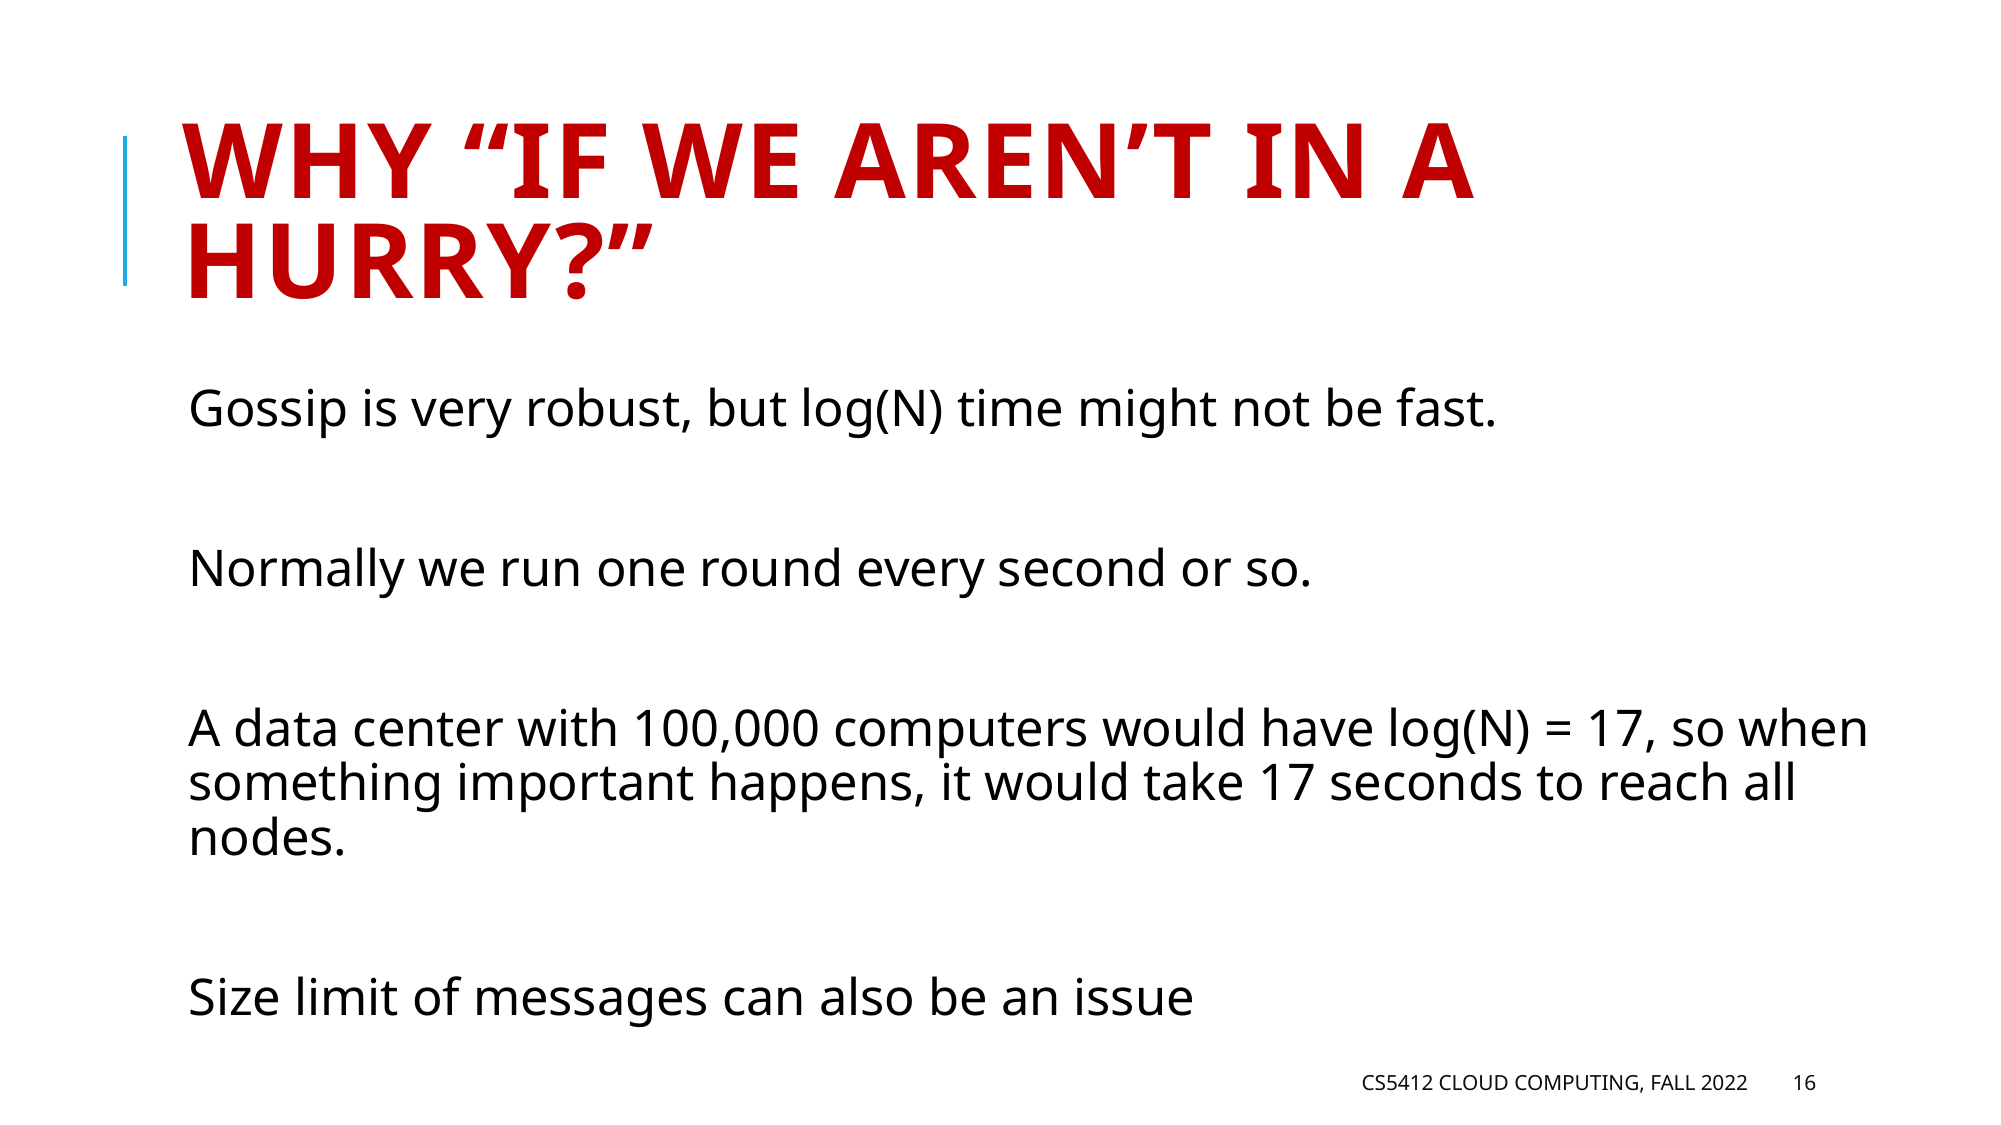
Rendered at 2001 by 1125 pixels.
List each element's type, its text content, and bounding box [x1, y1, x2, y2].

list Gossip is very robust, but log(N) time might not be fast. Normally we run one round every second or so. A data center with 100,000 computers would have log(N) = 17, so when something important happens, it would take 17 seconds to reach all nodes. Size limit of messages can also be an issue [168, 375, 1938, 1035]
title Why “if we aren’t in a hurry?” [168, 96, 1938, 342]
footer CS5412 Cloud Computing, Fall 2022 [794, 1061, 1763, 1107]
slide_number 16 [1777, 1061, 1938, 1107]
